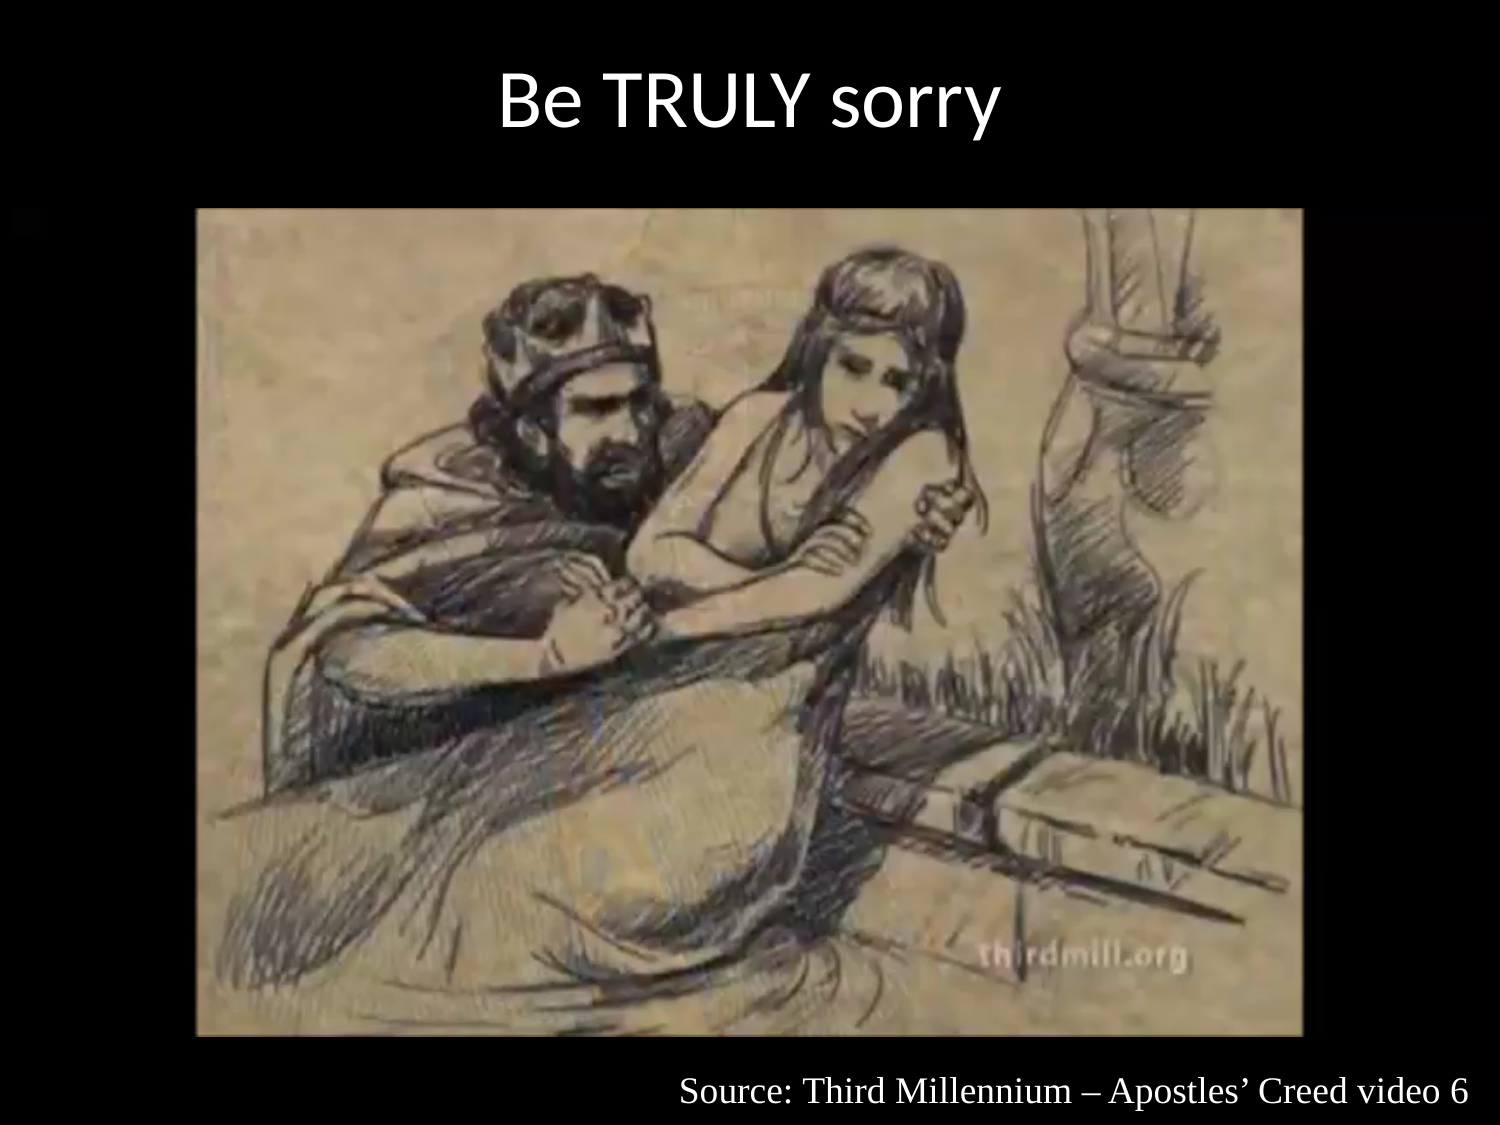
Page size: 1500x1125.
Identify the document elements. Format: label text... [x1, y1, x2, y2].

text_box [11, 208, 1488, 1038]
text_box Source: Third Millennium – Apostles’ Creed video 6 [664, 1058, 1485, 1119]
title Be TRULY sorry [0, 0, 1500, 188]
